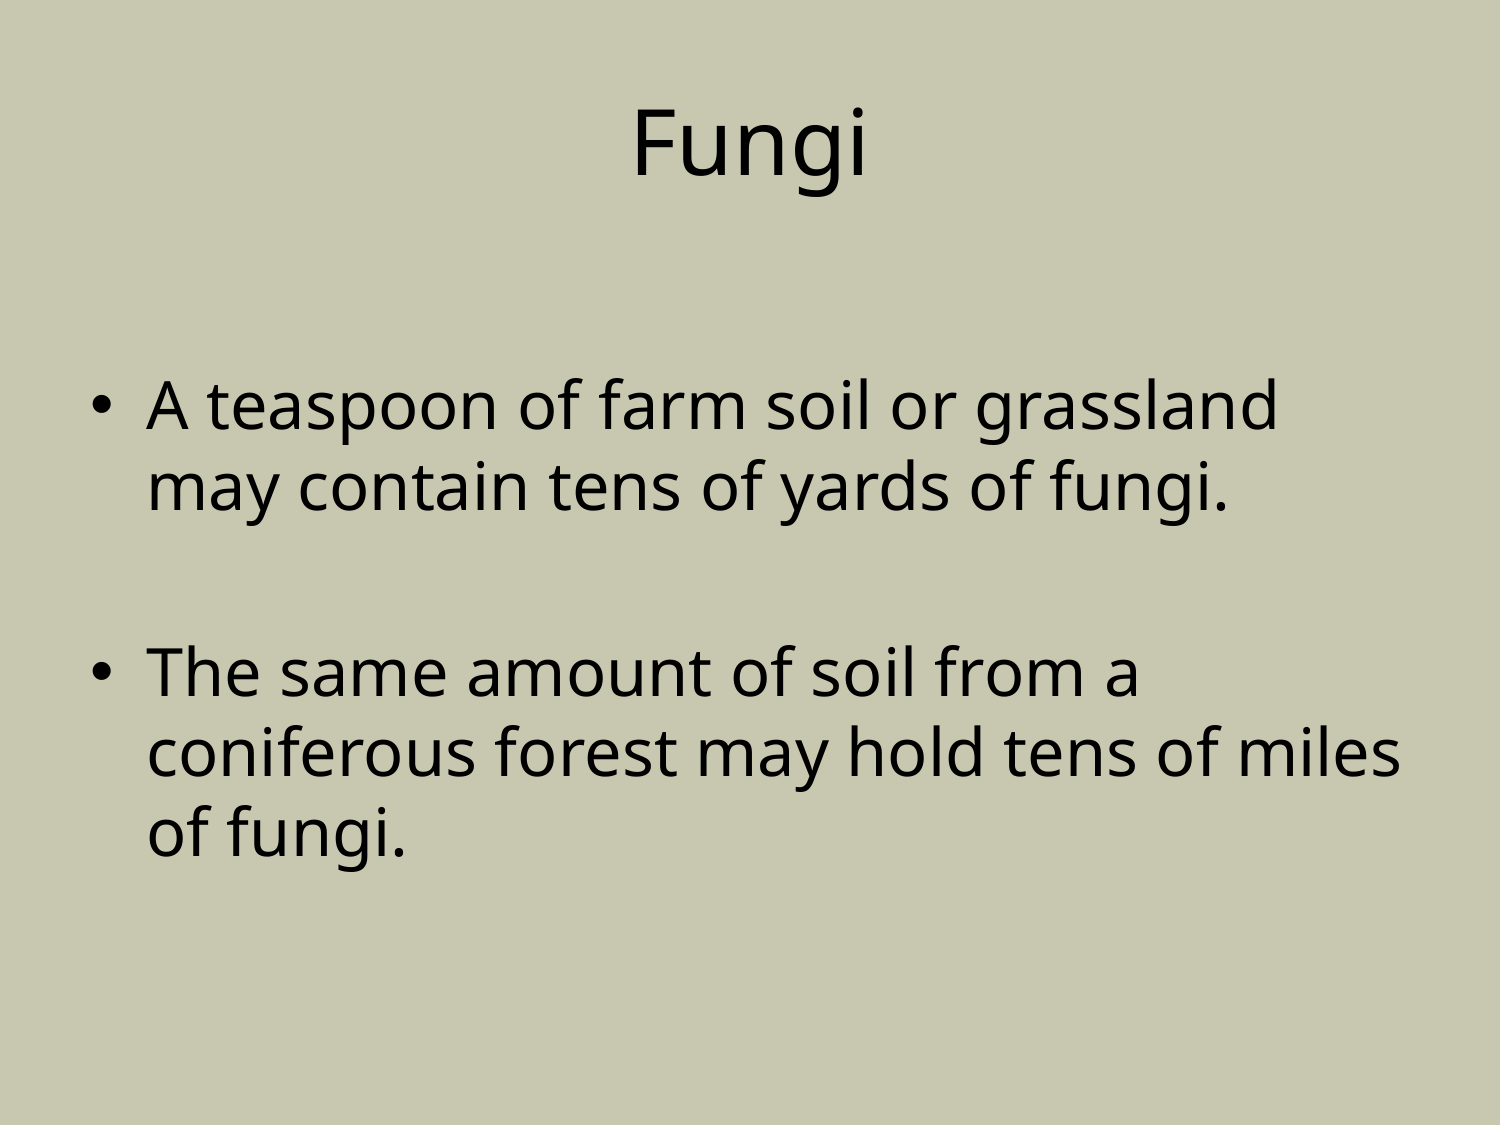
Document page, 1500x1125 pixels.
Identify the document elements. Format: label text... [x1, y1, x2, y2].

title Fungi [75, 45, 1425, 233]
list A teaspoon of farm soil or grassland may contain tens of yards of fungi. The same amount of soil from a coniferous forest may hold tens of miles of fungi. [75, 262, 1425, 1005]
